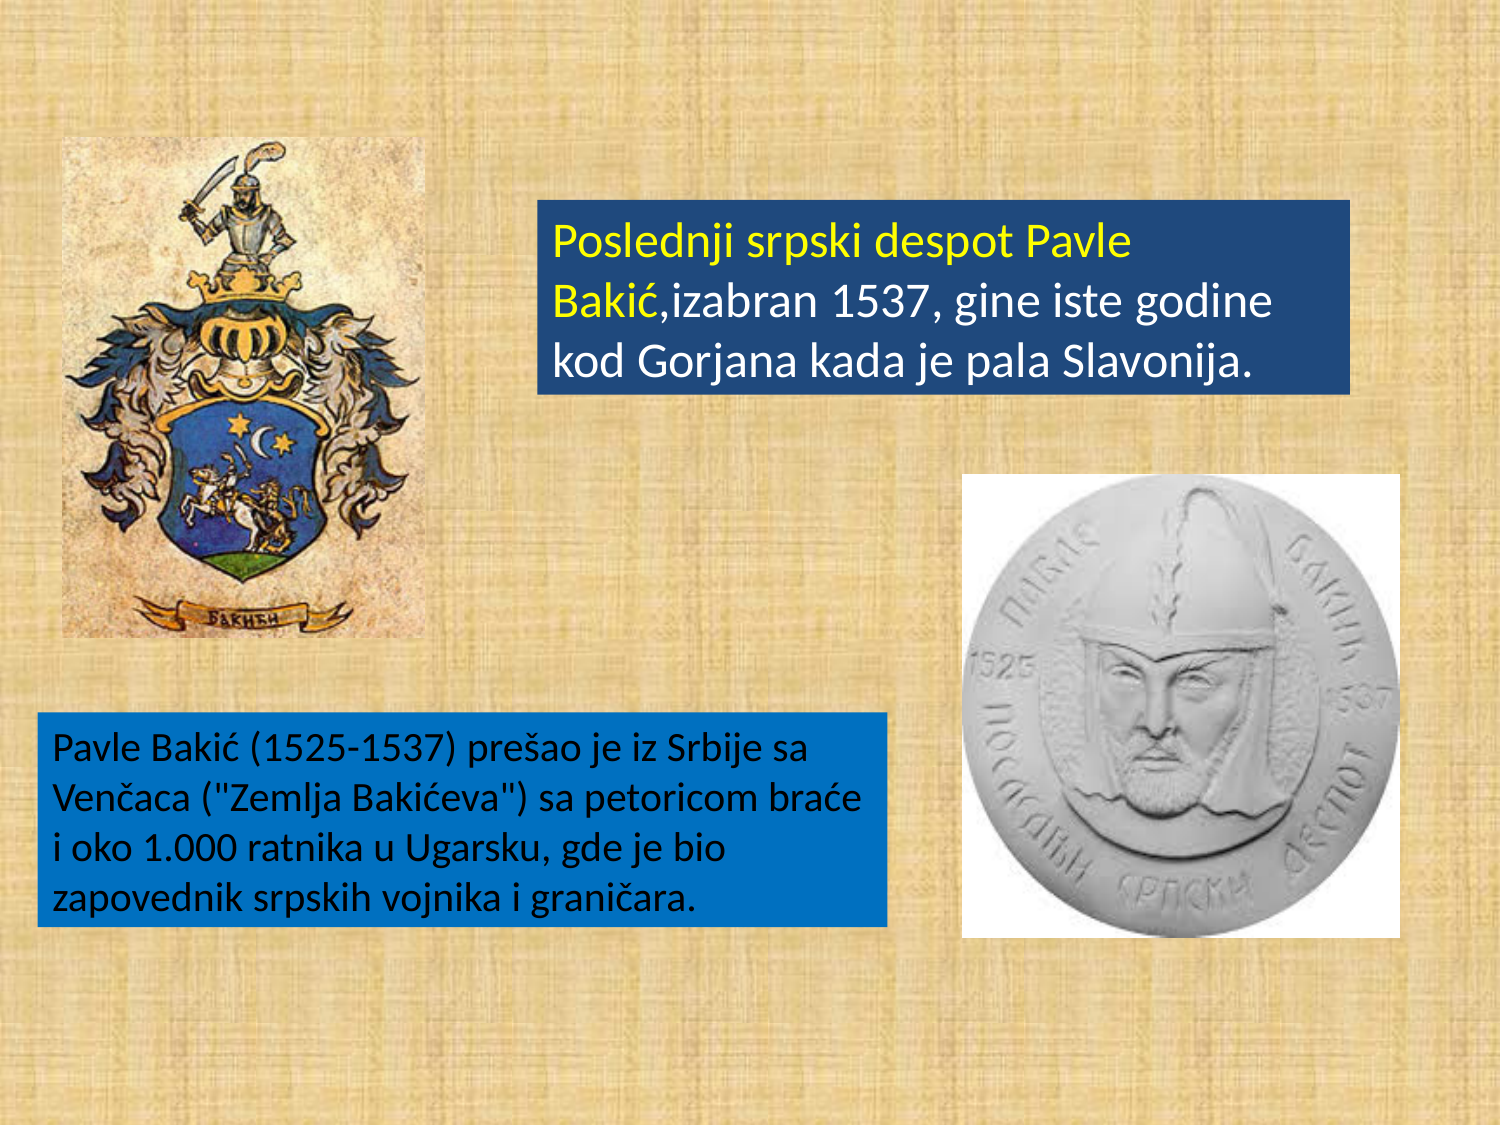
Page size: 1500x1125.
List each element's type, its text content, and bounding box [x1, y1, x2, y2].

text_box Pavle Bakić (1525-1537) prešao je iz Srbije sa Venčaca ("Zemlja Bakićeva") sa petoricom braće i oko 1.000 ratnika u Ugarsku, gde je bio zapovednik srpskih vojnika i graničara. [37, 712, 888, 928]
picture [0, 0, 1500, 1125]
text_box Poslednji srpski despot Pavle Bakić,izabran 1537, gine iste godine kod Gorjana kada je pala Slavonija. [537, 199, 1350, 395]
